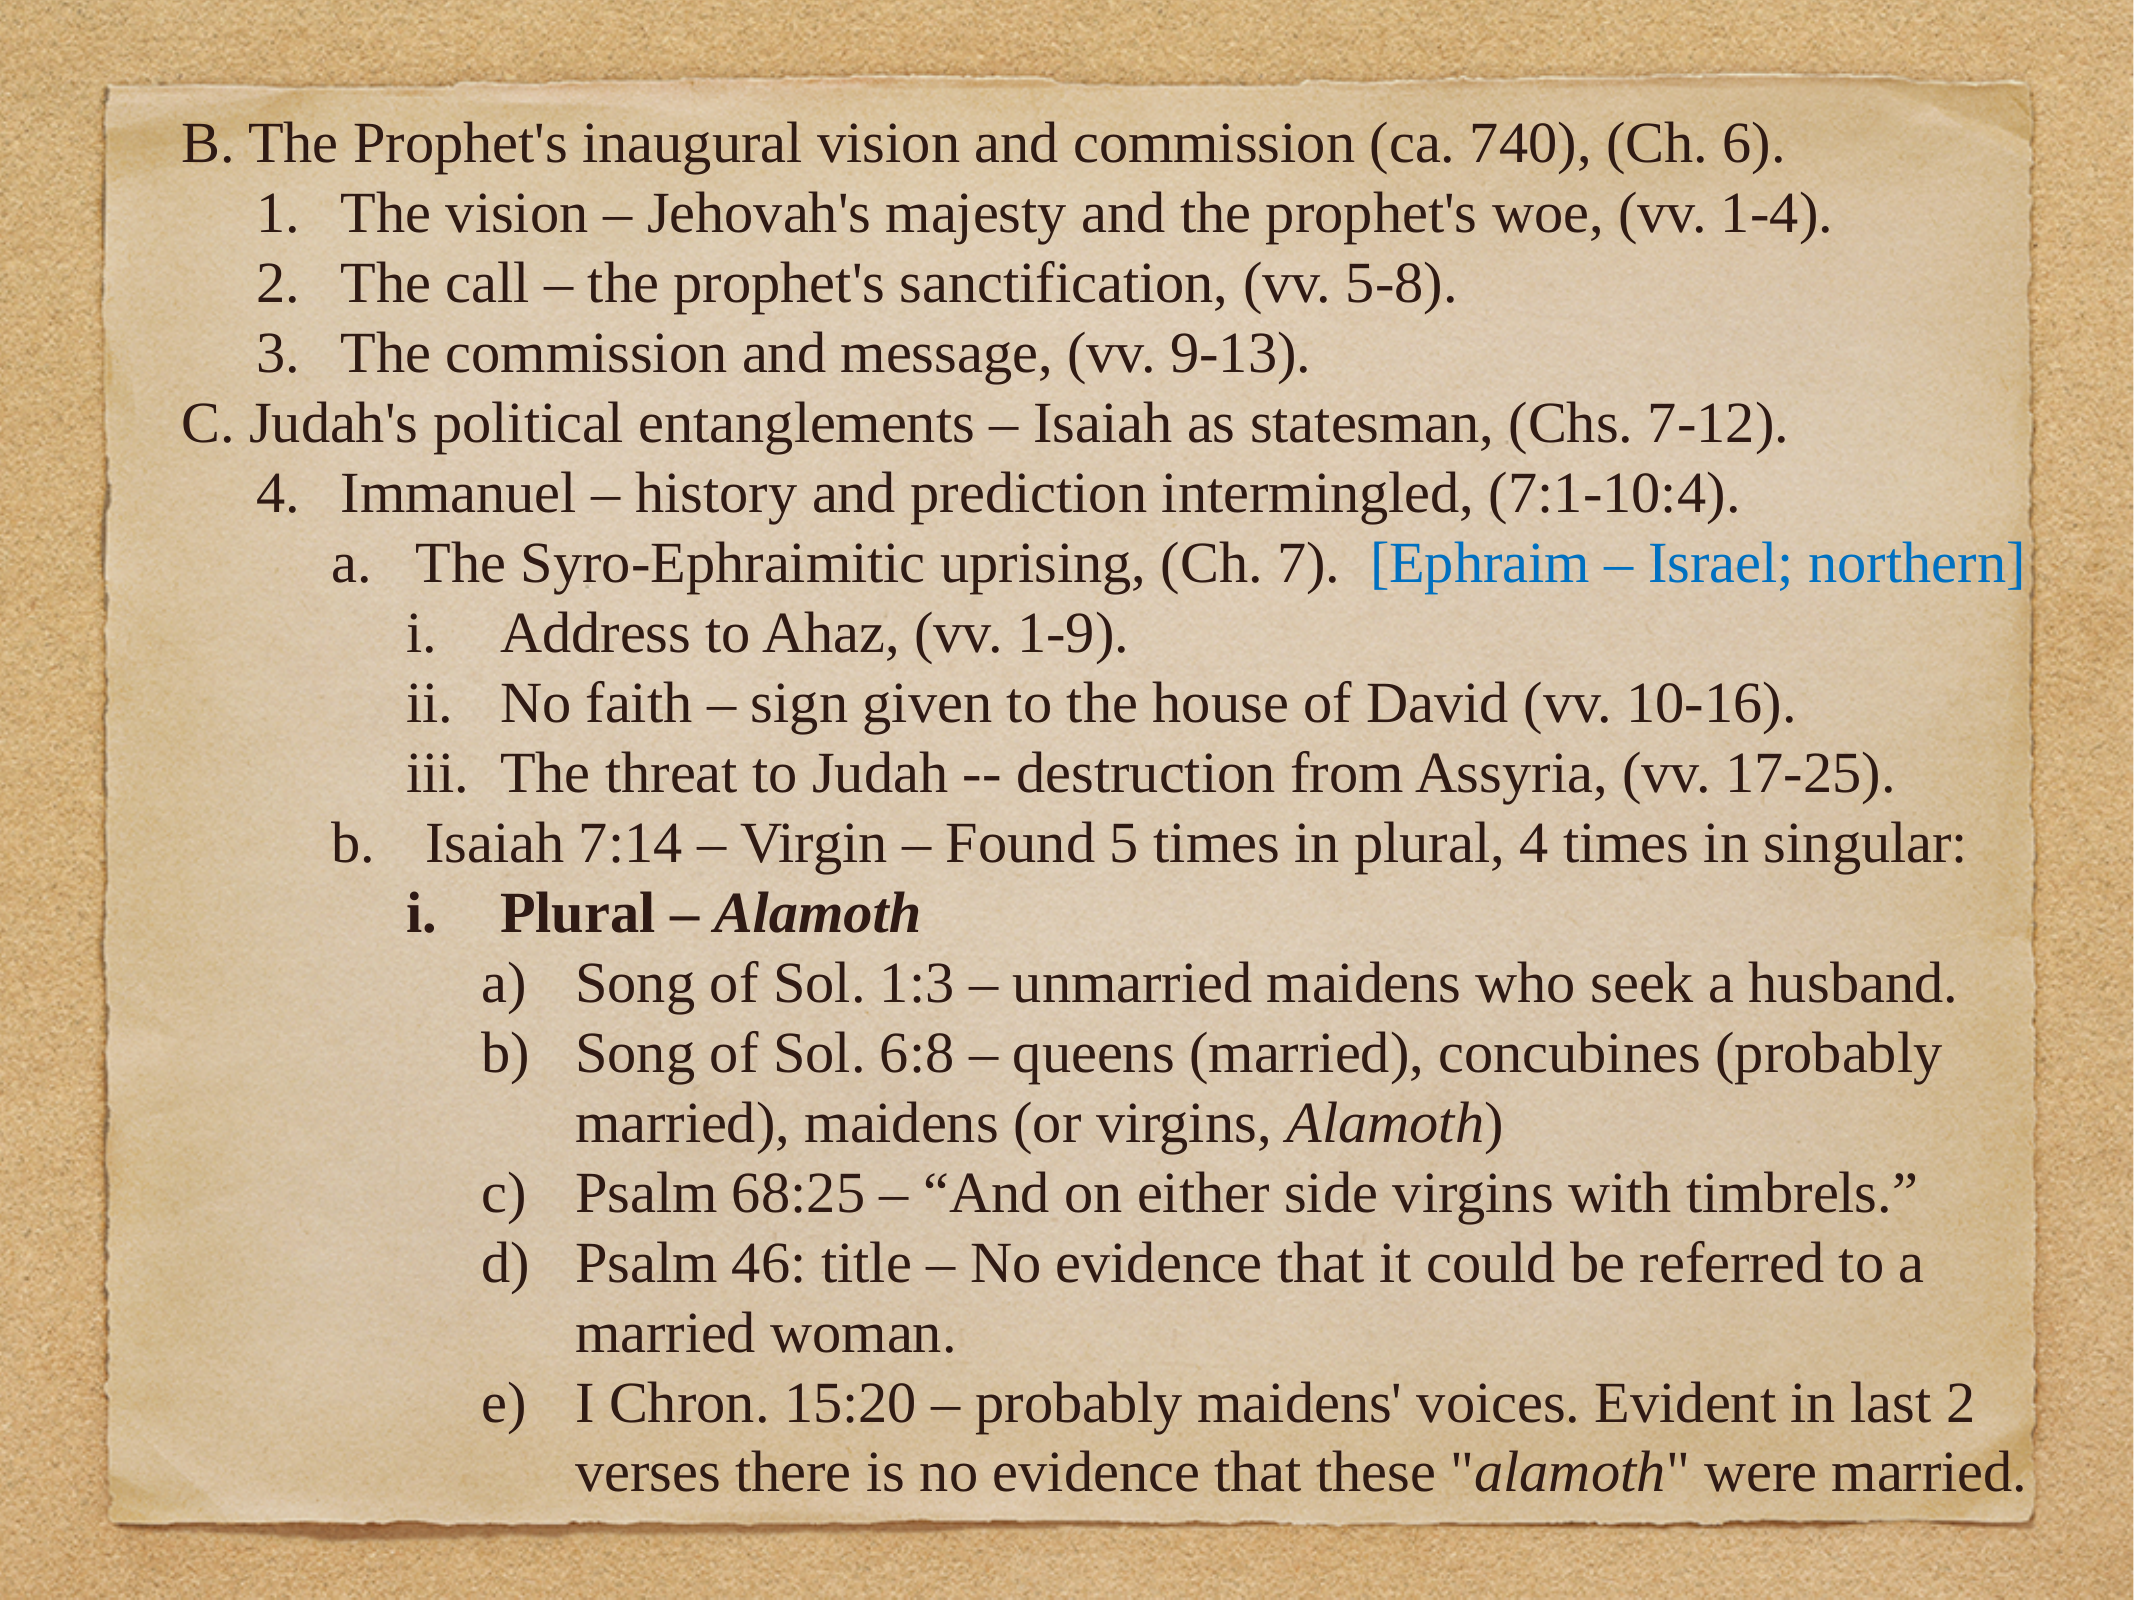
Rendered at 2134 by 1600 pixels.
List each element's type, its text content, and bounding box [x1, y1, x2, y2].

text_box B. The Prophet's inaugural vision and commission (ca. 740), (Ch. 6). The vision – Jehovah's majesty and the prophet's woe, (vv. 1-4). The call – the prophet's sanctification, (vv. 5-8). The commission and message, (vv. 9-13). C. Judah's political entanglements – Isaiah as statesman, (Chs. 7-12). Immanuel – history and prediction intermingled, (7:1-10:4). The Syro-Ephraimitic uprising, (Ch. 7). [Ephraim – Israel; northern] Address to Ahaz, (vv. 1-9). No faith – sign given to the house of David (vv. 10-16). The threat to Judah -- destruction from Assyria, (vv. 17-25). Isaiah 7:14 – Virgin – Found 5 times in plural, 4 times in singular: Plural – Alamoth Song of Sol. 1:3 – unmarried maidens who seek a husband. Song of Sol. 6:8 – queens (married), concubines (probably married), maidens (or virgins, Alamoth) Psalm 68:25 – “And on either side virgins with timbrels.” Psalm 46: title – No evidence that it could be referred to a married woman. I Chron. 15:20 – probably maidens' voices. Evident in last 2 verses there is no evidence that these "alamoth" were married. [166, 96, 2067, 1511]
picture [0, 0, 2134, 1600]
